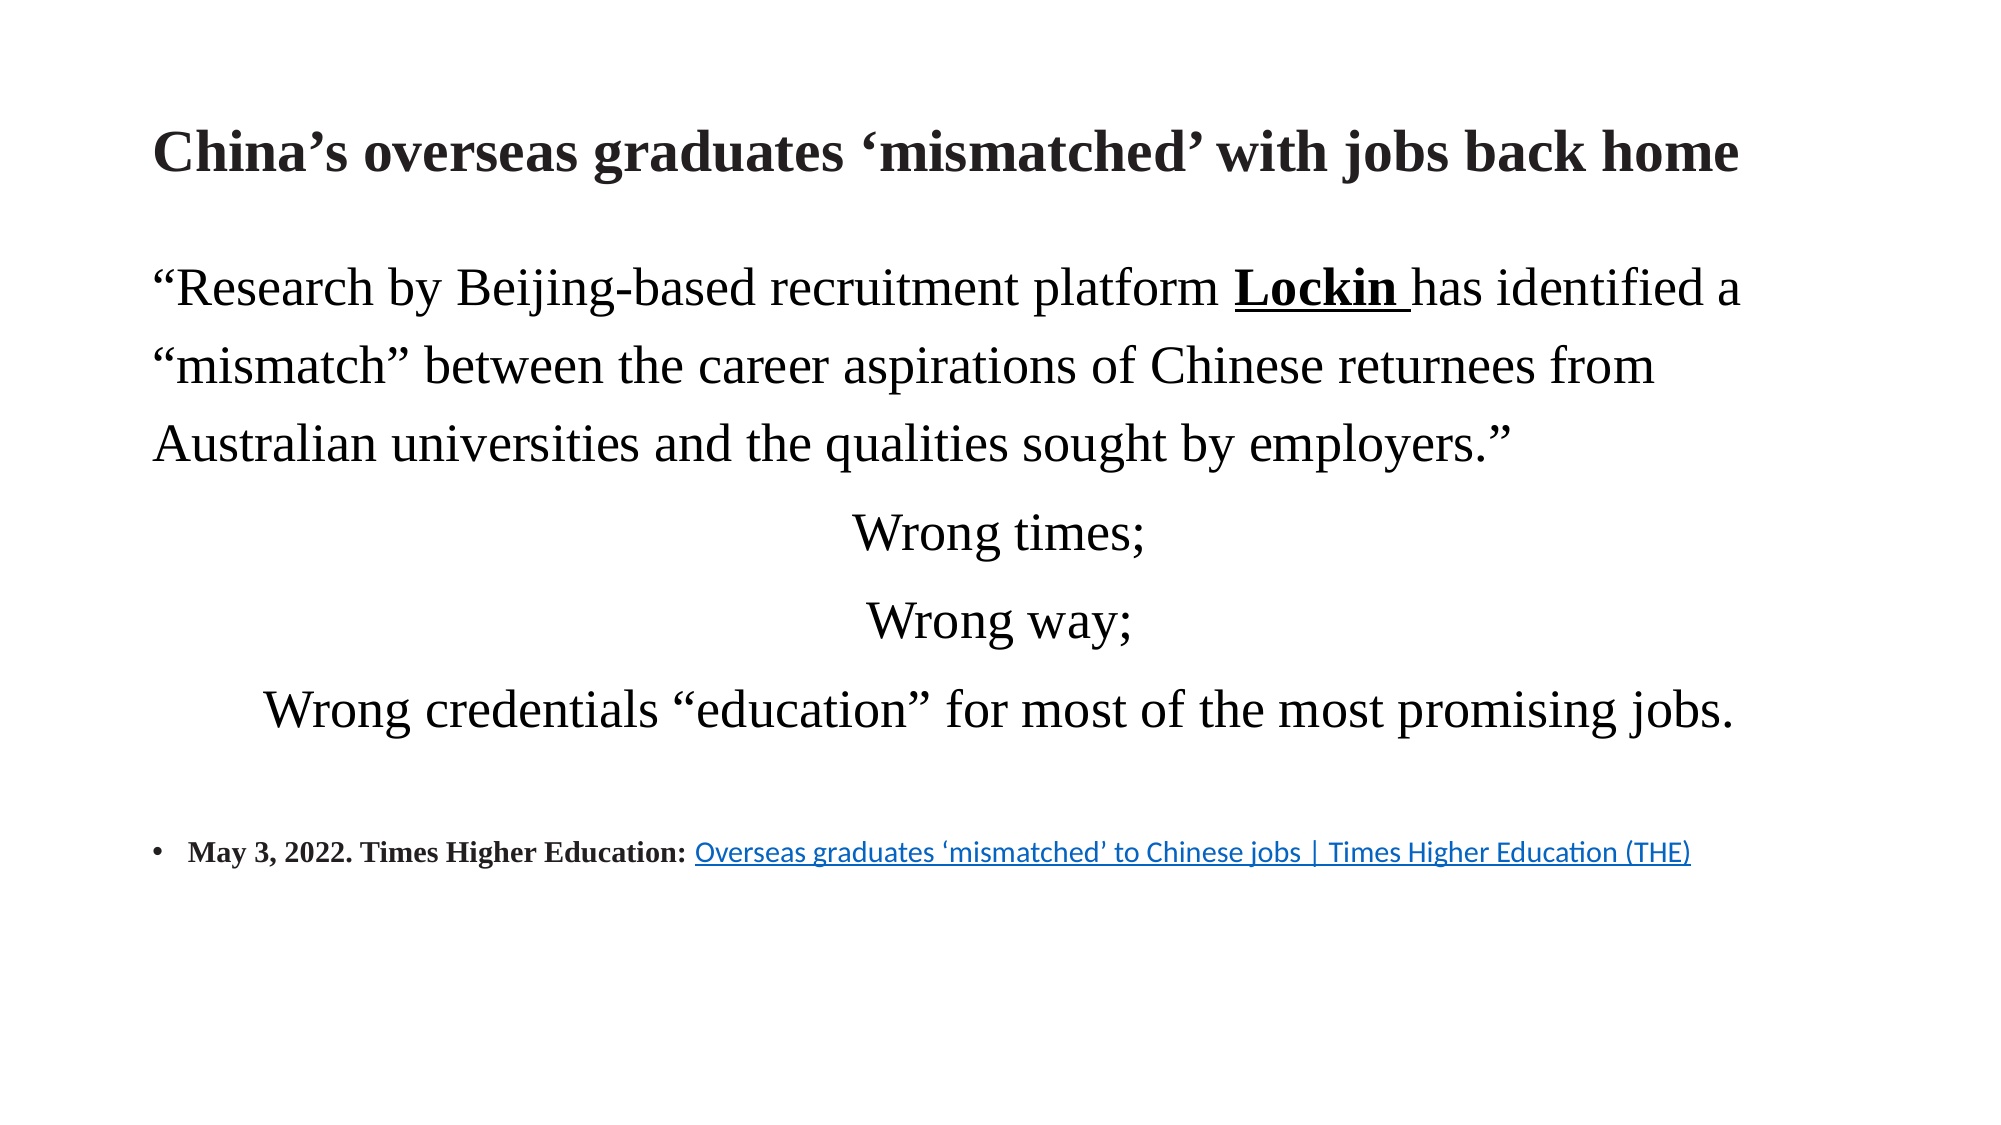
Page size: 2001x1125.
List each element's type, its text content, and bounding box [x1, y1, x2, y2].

list China’s overseas graduates ‘mismatched’ with jobs back home “Research by Beijing-based recruitment platform Lockin has identified a “mismatch” between the career aspirations of Chinese returnees from Australian universities and the qualities sought by employers.” Wrong times; Wrong way; Wrong credentials “education” for most of the most promising jobs. May 3, 2022. Times Higher Education: Overseas graduates ‘mismatched’ to Chinese jobs | Times Higher Education (THE) [137, 112, 1863, 904]
